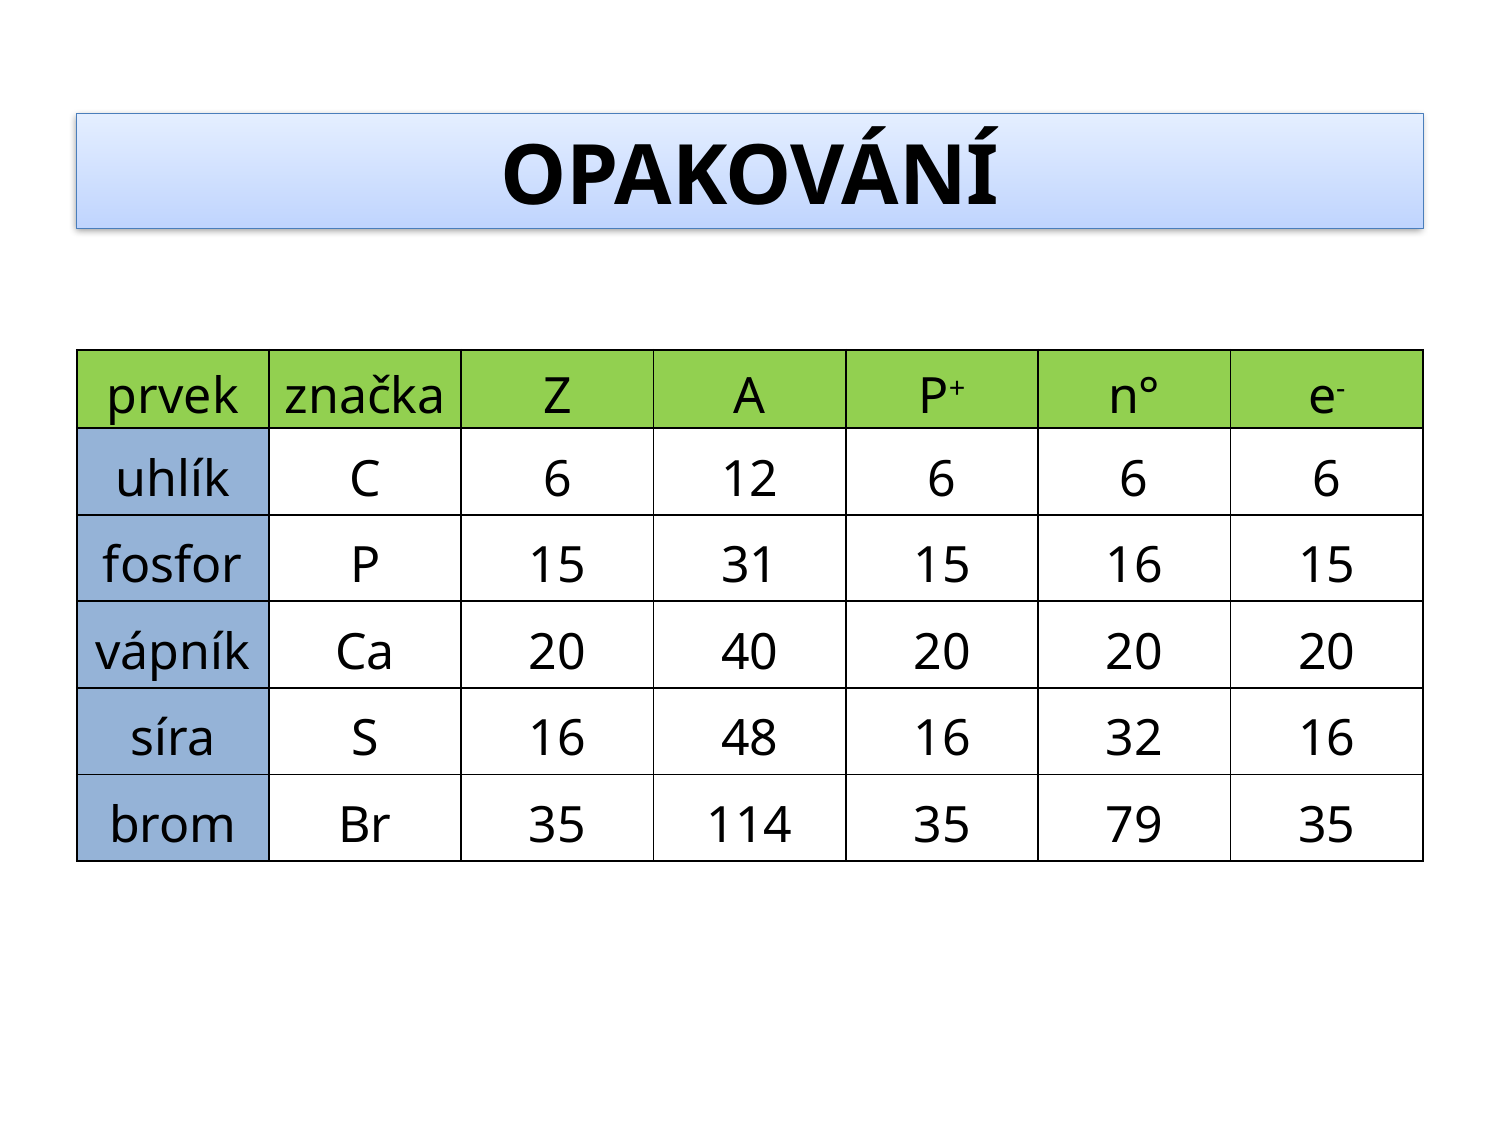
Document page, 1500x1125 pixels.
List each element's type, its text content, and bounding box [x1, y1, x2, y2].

table_cell 15 [1231, 516, 1422, 600]
text_box OPAKOVÁNÍ [76, 113, 1424, 229]
table_header e- [1231, 351, 1422, 427]
table_cell síra [78, 689, 268, 774]
table_cell 79 [1039, 775, 1230, 860]
table_cell 31 [654, 516, 845, 600]
table_cell 16 [1039, 516, 1230, 600]
table_header P+ [847, 351, 1037, 427]
table_cell C [270, 429, 460, 514]
table_header A [654, 351, 845, 427]
table_cell fosfor [78, 516, 268, 600]
table_cell 16 [1231, 689, 1422, 774]
table_cell Br [270, 775, 460, 860]
table_cell 6 [1231, 429, 1422, 514]
table_cell Ca [270, 602, 460, 687]
table_cell 6 [462, 429, 653, 514]
table_cell 32 [1039, 689, 1230, 774]
table_cell uhlík [78, 429, 268, 514]
table_cell 15 [847, 516, 1037, 600]
table_cell 20 [1039, 602, 1230, 687]
table_header Z [462, 351, 653, 427]
table_cell S [270, 689, 460, 774]
table_cell 12 [654, 429, 845, 514]
table_cell 20 [847, 602, 1037, 687]
table_cell 20 [1231, 602, 1422, 687]
table_cell brom [78, 775, 268, 860]
table_cell vápník [78, 602, 268, 687]
table_header n° [1039, 351, 1230, 427]
table_cell 48 [654, 689, 845, 774]
table_cell 16 [847, 689, 1037, 774]
table_cell P [270, 516, 460, 600]
table_header prvek [78, 351, 268, 427]
table_header značka [270, 351, 460, 427]
table_cell 114 [654, 775, 845, 860]
table_cell 6 [847, 429, 1037, 514]
table_cell 6 [1039, 429, 1230, 514]
table_cell 20 [462, 602, 653, 687]
table_cell 40 [654, 602, 845, 687]
table_cell 35 [847, 775, 1037, 860]
table_cell 35 [462, 775, 653, 860]
table_cell 35 [1231, 775, 1422, 860]
table_cell 15 [462, 516, 653, 600]
table_cell 16 [462, 689, 653, 774]
